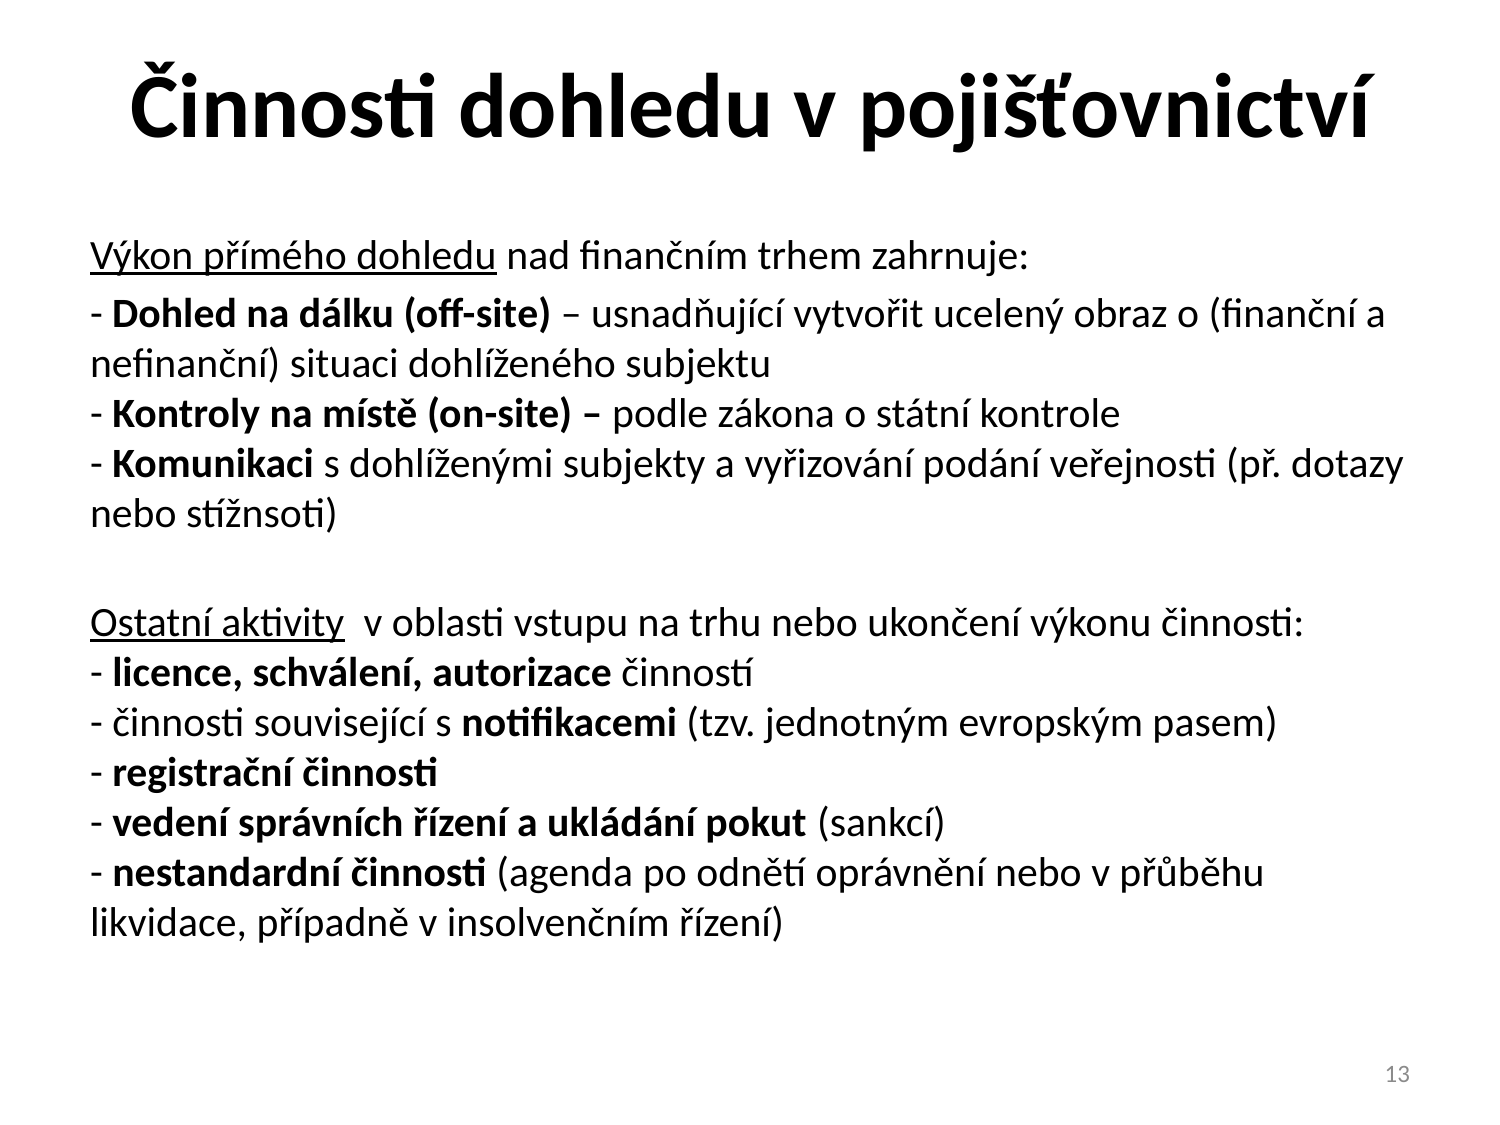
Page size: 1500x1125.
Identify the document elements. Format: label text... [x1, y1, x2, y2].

title Činnosti dohledu v pojišťovnictví [76, 7, 1427, 195]
list Výkon přímého dohledu nad finančním trhem zahrnuje: - Dohled na dálku (off-site) – usnadňující vytvořit ucelený obraz o (finanční a nefinanční) situaci dohlíženého subjektu - Kontroly na místě (on-site) – podle zákona o státní kontrole - Komunikaci s dohlíženými subjekty a vyřizování podání veřejnosti (př. dotazy nebo stížnsoti) Ostatní aktivity v oblasti vstupu na trhu nebo ukončení výkonu činnosti: - licence, schválení, autorizace činností - činnosti související s notifikacemi (tzv. jednotným evropským pasem) - registrační činnosti - vedení správních řízení a ukládání pokut (sankcí) - nestandardní činnosti (agenda po odnětí oprávnění nebo v přůběhu likvidace, případně v insolvenčním řízení) [75, 219, 1425, 1071]
slide_number 13 [1074, 1042, 1425, 1103]
